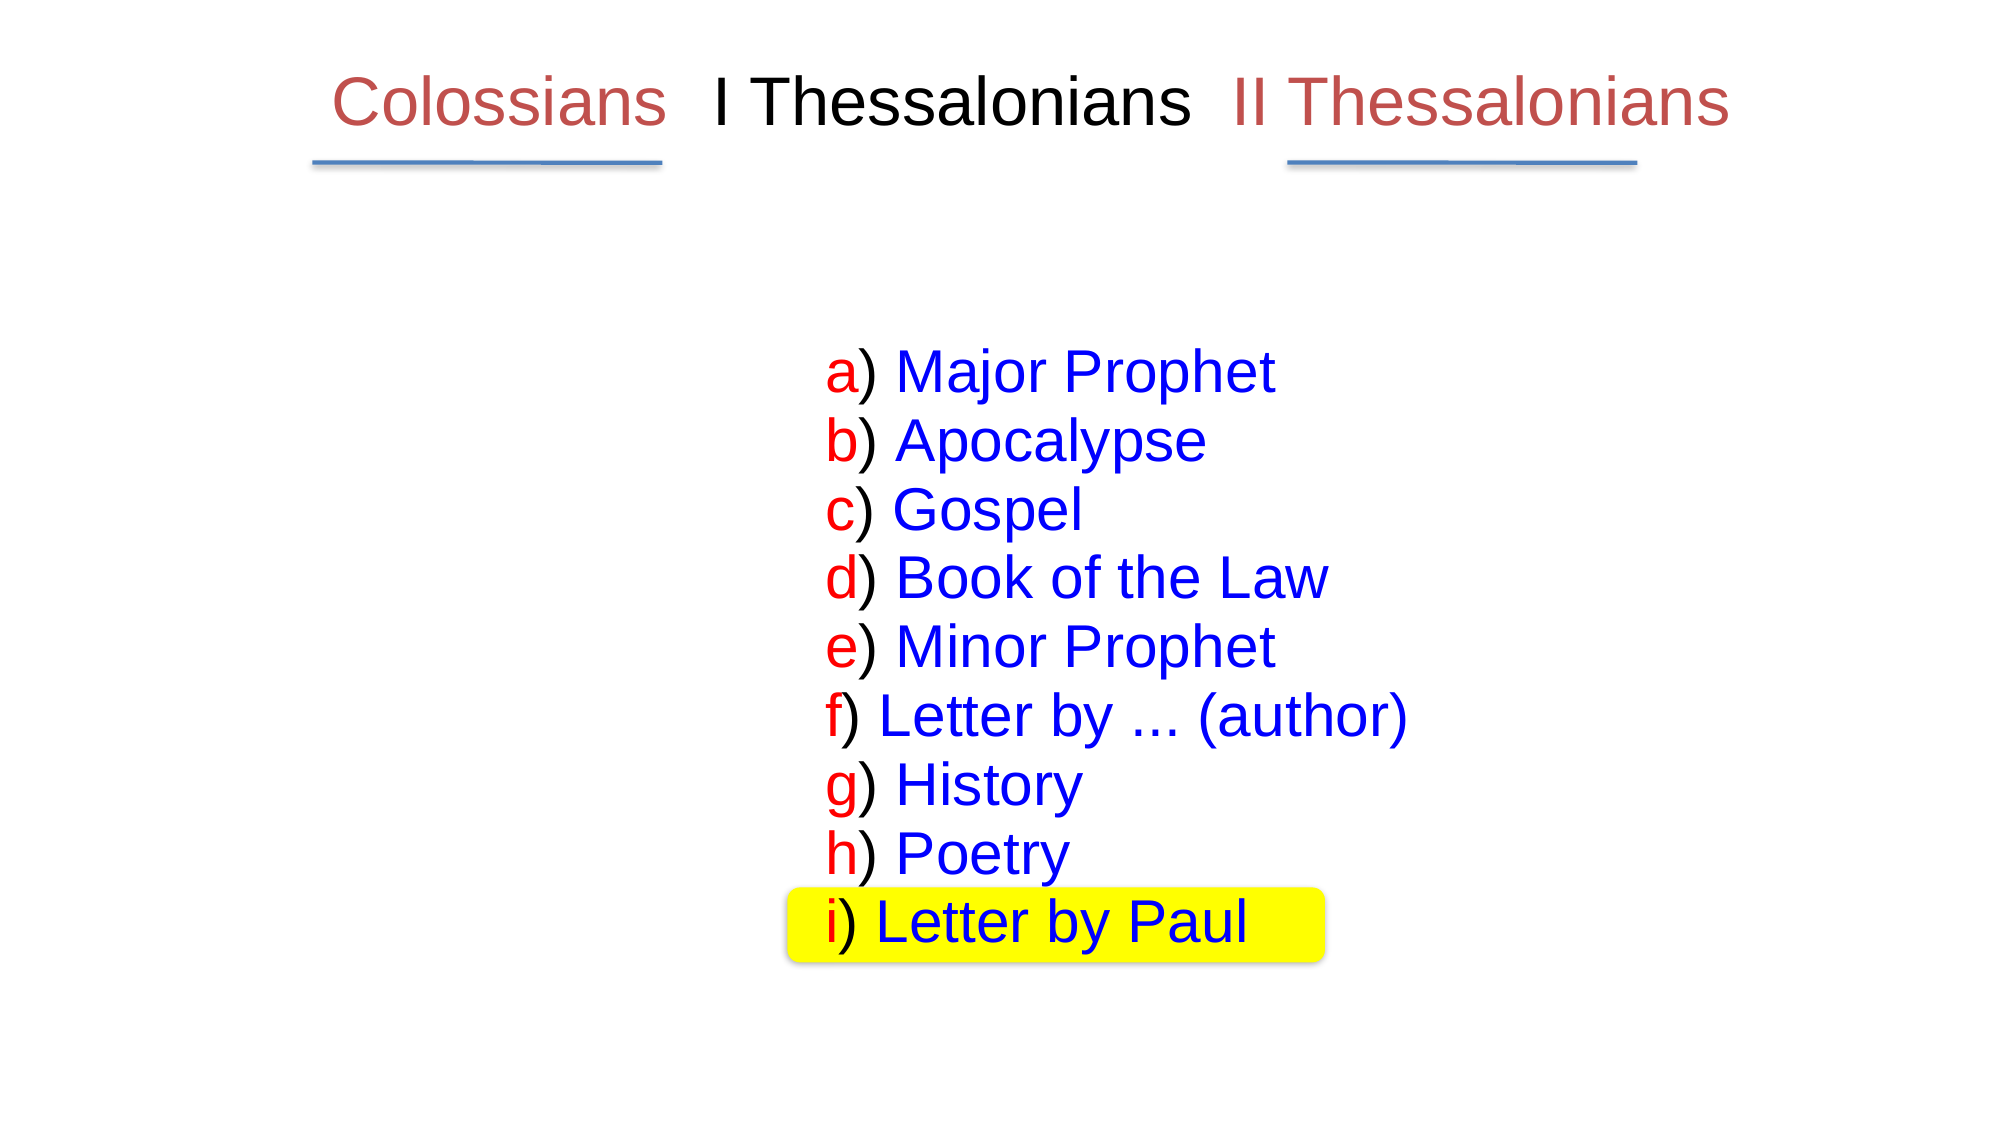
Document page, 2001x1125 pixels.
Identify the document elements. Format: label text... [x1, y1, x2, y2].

text_box [786, 886, 1324, 964]
text_box a) Major Prophet b) Apocalypse c) Gospel d) Book of the Law e) Minor Prophet f) Letter by ... (author) g) History h) Poetry i) Letter by Paul [824, 337, 1444, 957]
text_box II Thessalonians [1212, 49, 1750, 146]
text_box I Thessalonians [712, 62, 1212, 141]
text_box Colossians [312, 49, 688, 146]
